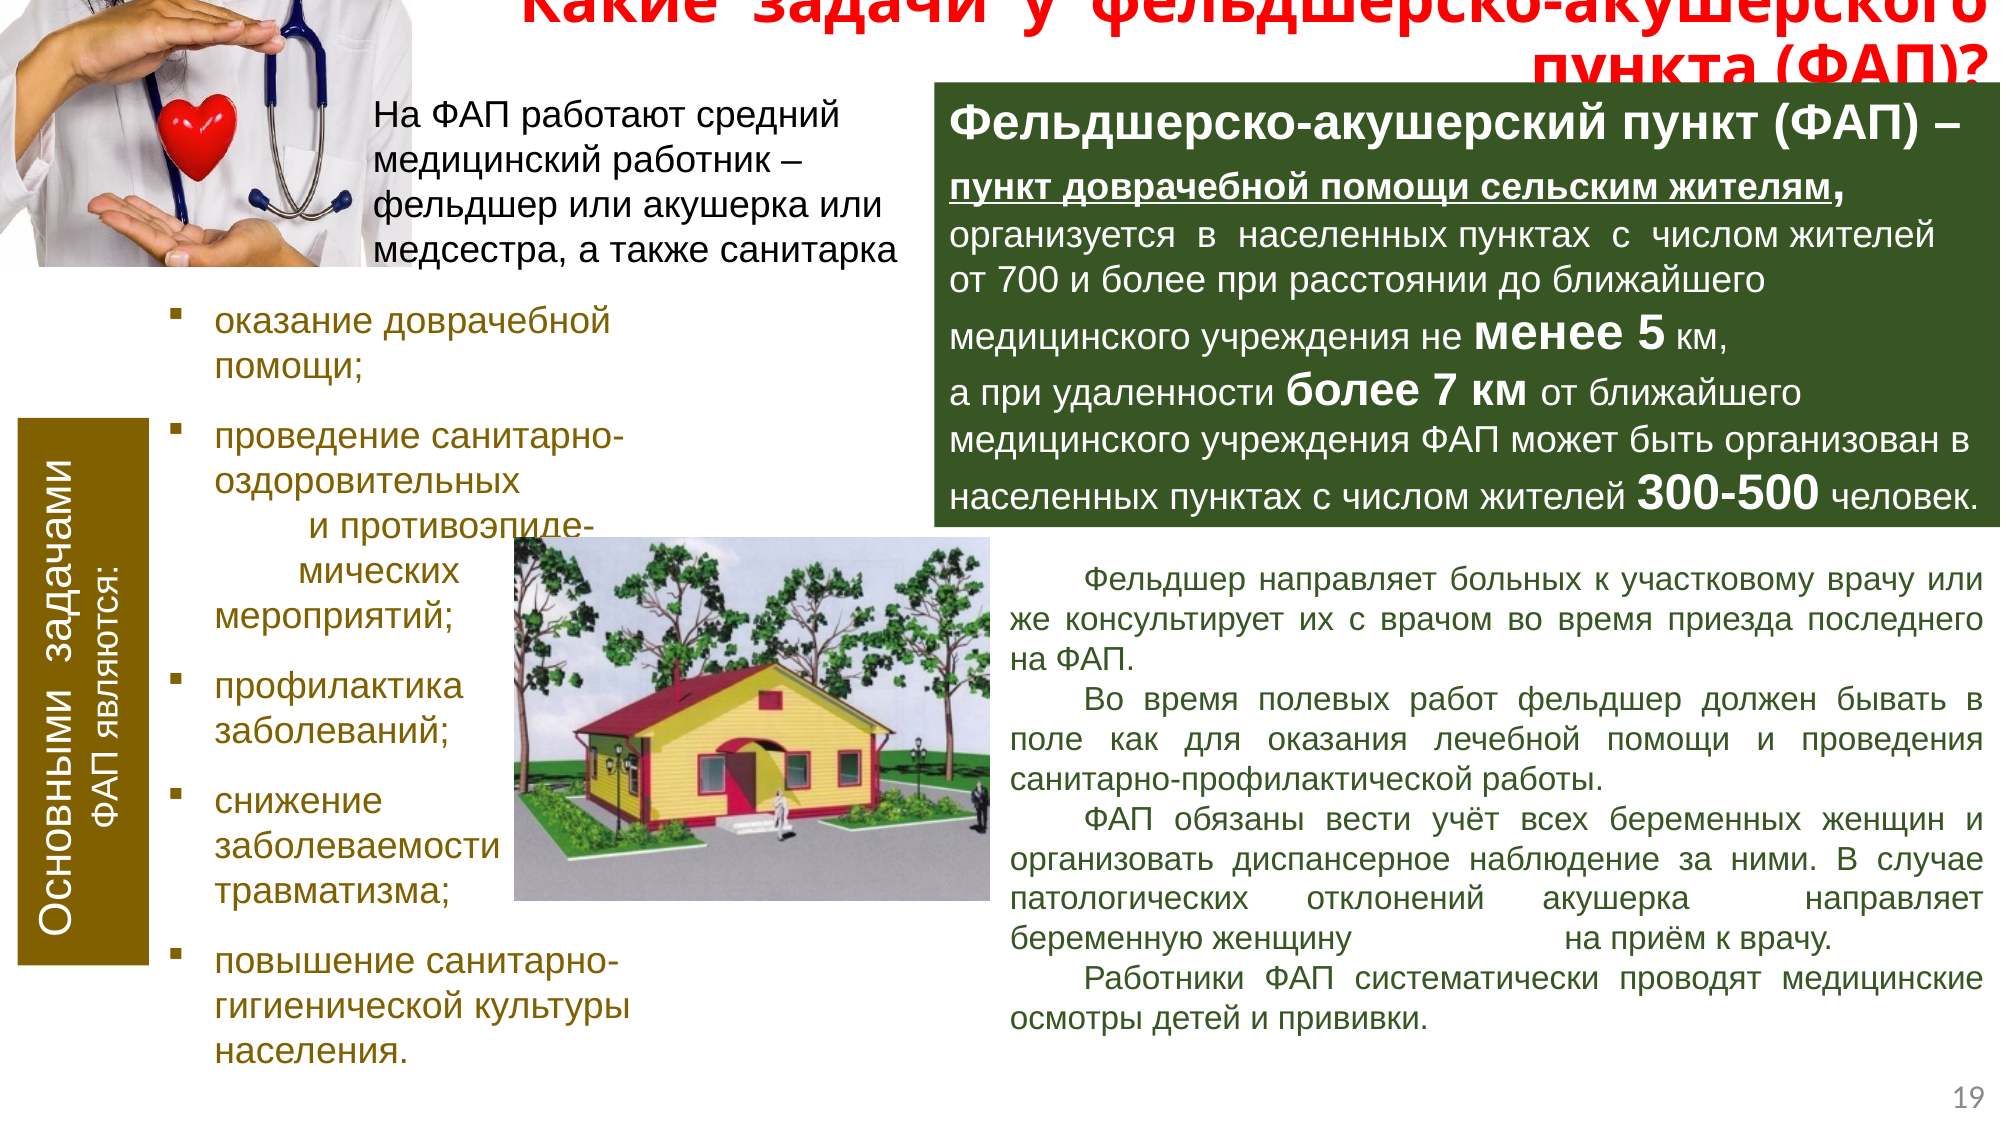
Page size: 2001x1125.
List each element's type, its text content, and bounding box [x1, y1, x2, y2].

text_box Основными задачами ФАП являются: [17, 417, 149, 966]
text_box На ФАП работают средний медицинский работник – фельдшер или акушерка или медсестра, а также санитарка [358, 82, 930, 278]
text_box Фельдшерско-акушерский пункт (ФАП) – пункт доврачебной помощи сельским жителям, организуется в населенных пунктах с числом жителей от 700 и более при расстоянии до ближайшего медицинского учреждения не менее 5 км, а при удаленности более 7 км от ближайшего медицинского учреждения ФАП может быть организован в населенных пунктах с числом жителей 300-500 человек. [934, 82, 2000, 528]
text_box Фельдшер направляет больных к участковому врачу или же консультирует их с врачом во время приезда последнего на ФАП. Во время полевых работ фельдшер должен бывать в поле как для оказания лечебной помощи и проведения санитарно-профилактической работы. ФАП обязаны вести учёт всех беременных женщин и организовать диспансерное наблюдение за ними. В случае патологических отклонений акушерка направляет беременную женщину на приём к врачу. Работники ФАП систематически проводят медицинские осмотры детей и прививки. [994, 509, 2000, 1044]
slide_number 19 [1550, 1065, 2000, 1125]
title Какие задачи у фельдшерско-акушерского пункта (ФАП)? [412, 0, 2000, 85]
picture [0, 0, 412, 267]
text_box оказание доврачебной помощи; проведение санитарно-оздоровительных и противоэпиде- мических мероприятий; профилактика заболеваний; снижение заболеваемости и травматизма; повышение санитарно-гигиенической культуры населения. [152, 288, 757, 1079]
picture [514, 537, 990, 901]
